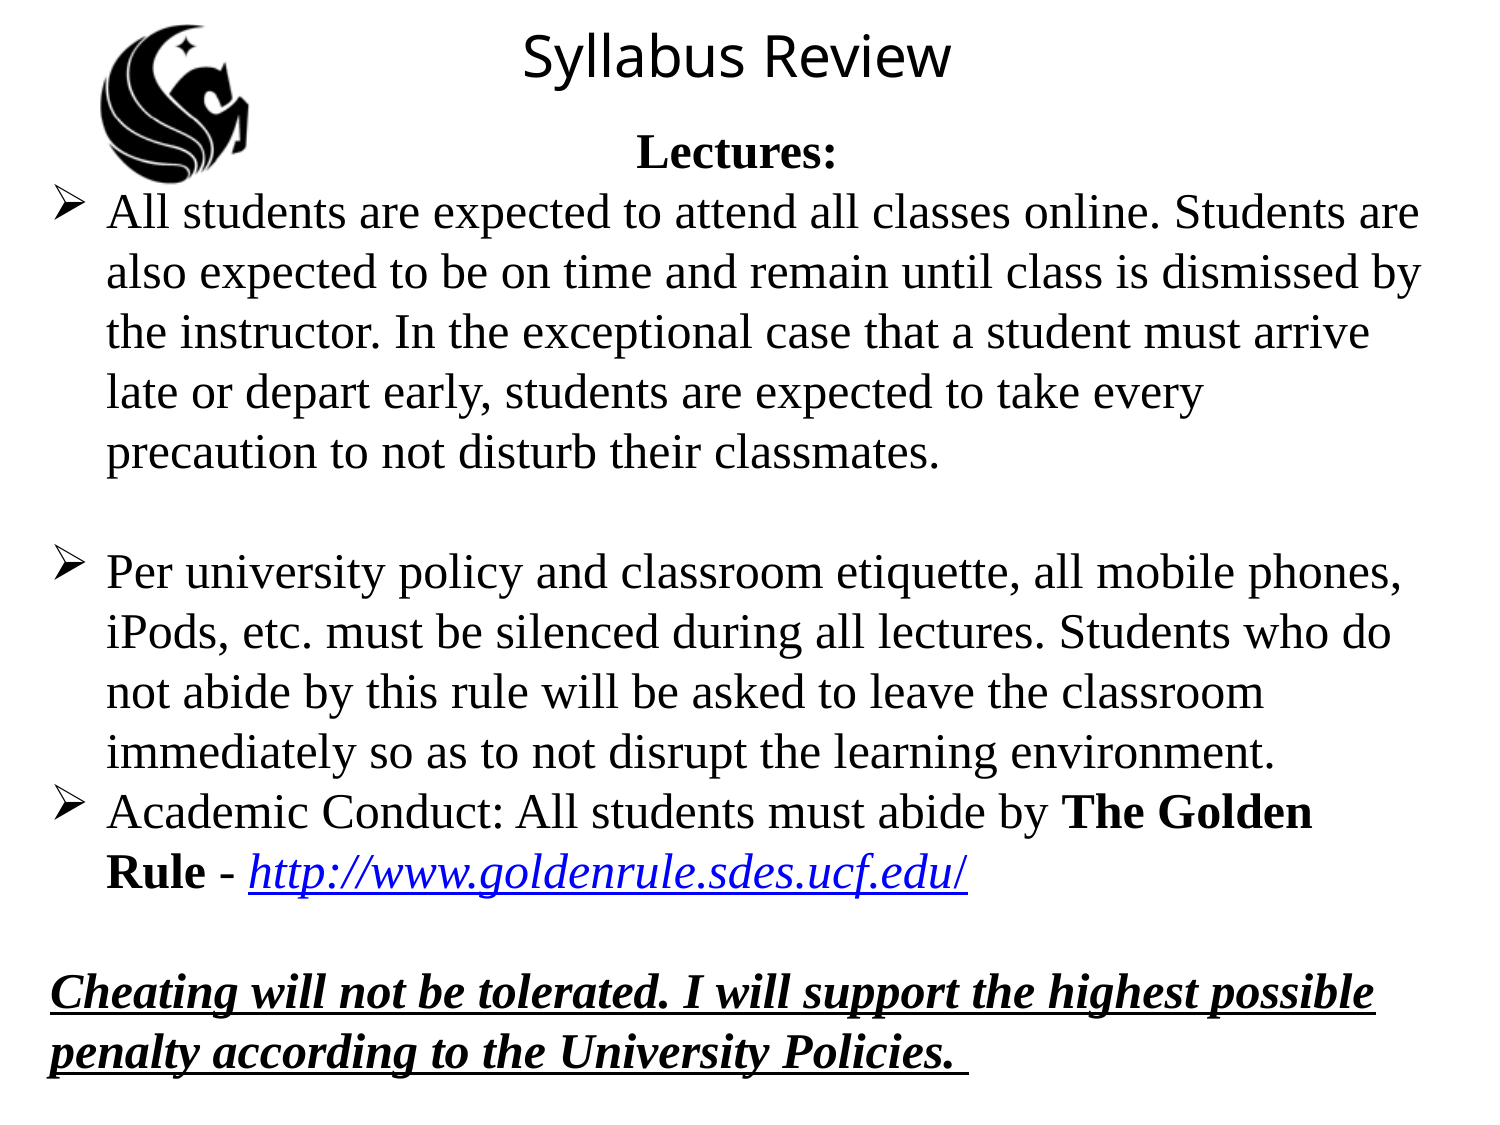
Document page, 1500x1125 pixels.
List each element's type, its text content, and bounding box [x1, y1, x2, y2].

title Syllabus Review [99, 0, 1376, 111]
text_box Lectures: All students are expected to attend all classes online. Students are also expected to be on time and remain until class is dismissed by the instructor. In the exceptional case that a student must arrive late or depart early, students are expected to take every precaution to not disturb their classmates. Per university policy and classroom etiquette, all mobile phones, iPods, etc. must be silenced during all lectures. Students who do not abide by this rule will be asked to leave the classroom immediately so as to not disrupt the learning environment. Academic Conduct: All students must abide by The Golden Rule - http://www.goldenrule.sdes.ucf.edu/ Cheating will not be tolerated. I will support the highest possible penalty according to the University Policies. [35, 111, 1440, 1125]
